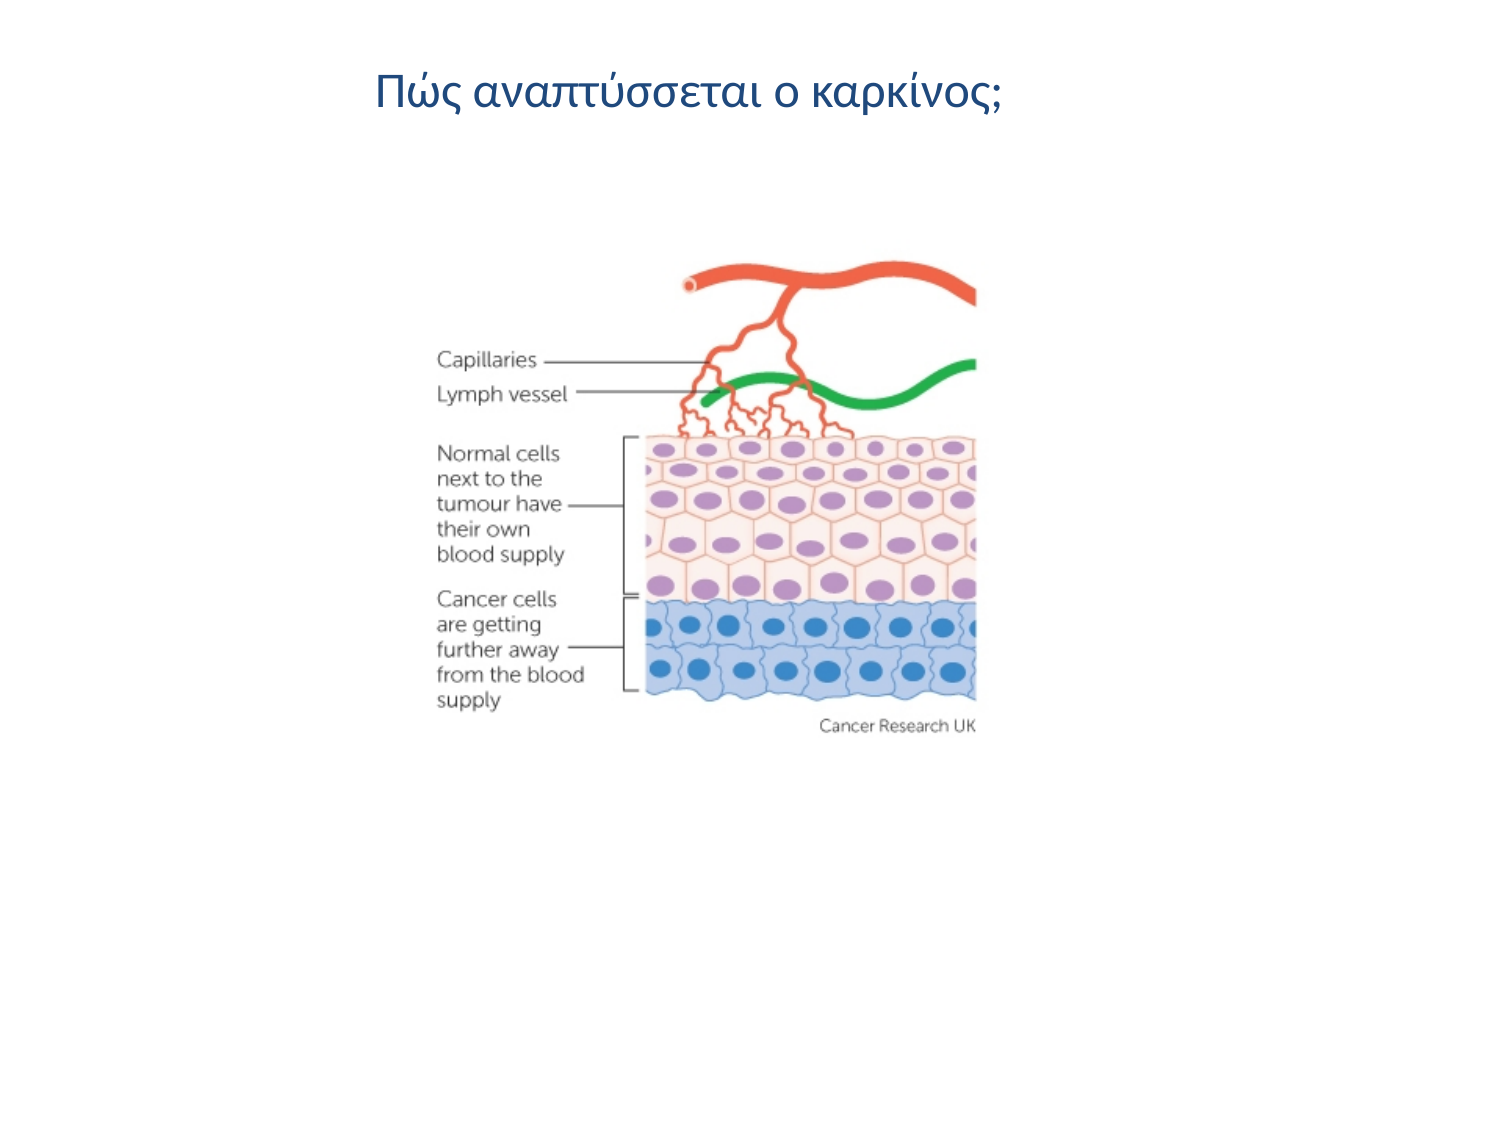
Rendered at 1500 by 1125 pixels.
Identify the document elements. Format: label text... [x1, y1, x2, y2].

text_box Πώς αναπτύσσεται ο καρκίνος; [0, 49, 1500, 125]
picture [412, 237, 999, 755]
